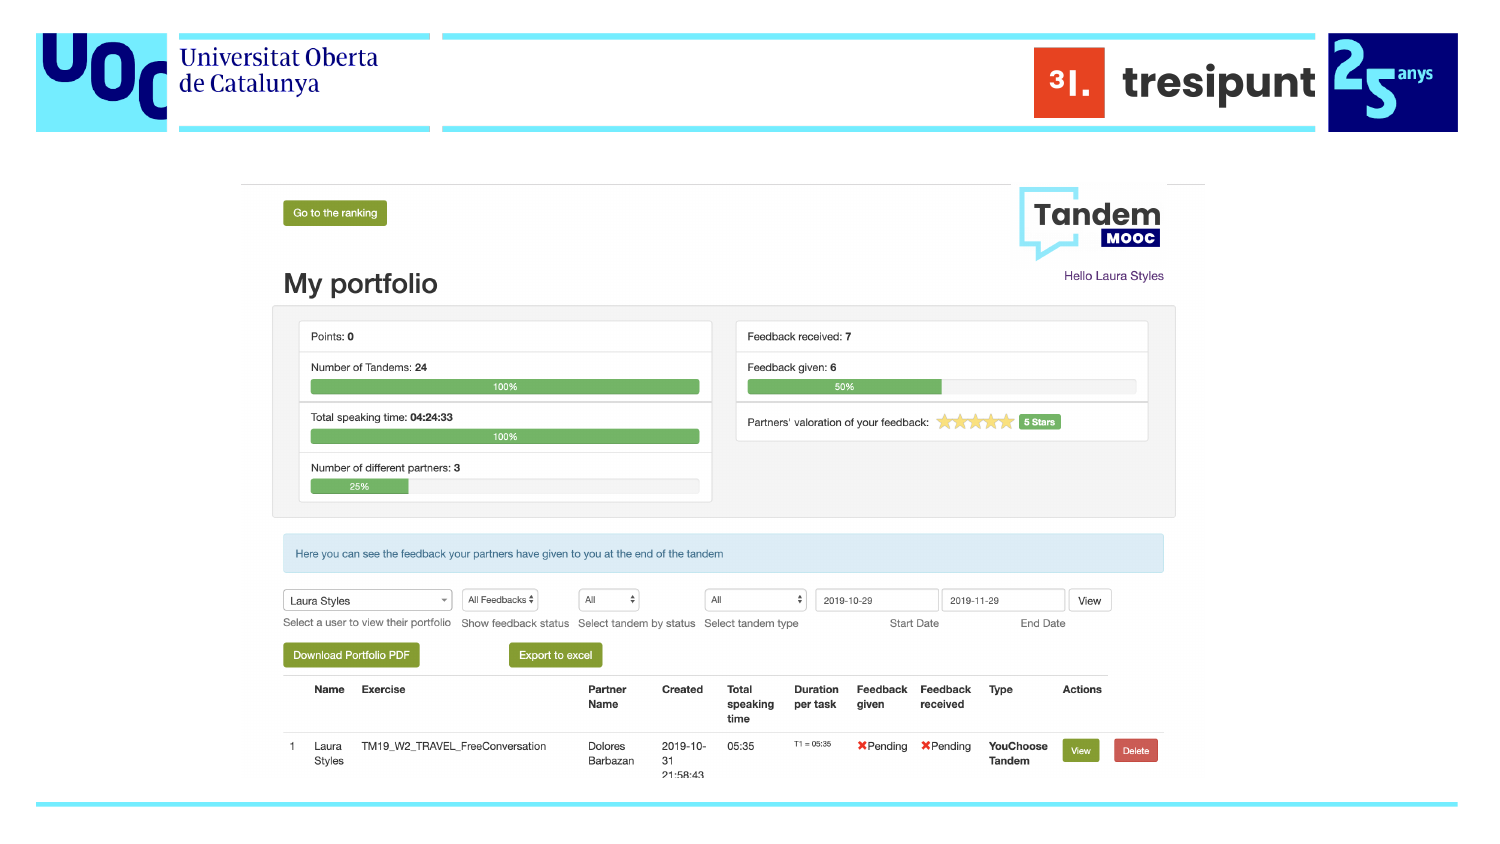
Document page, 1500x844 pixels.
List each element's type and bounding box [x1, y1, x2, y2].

picture [36, 33, 1458, 132]
picture [240, 182, 1205, 779]
